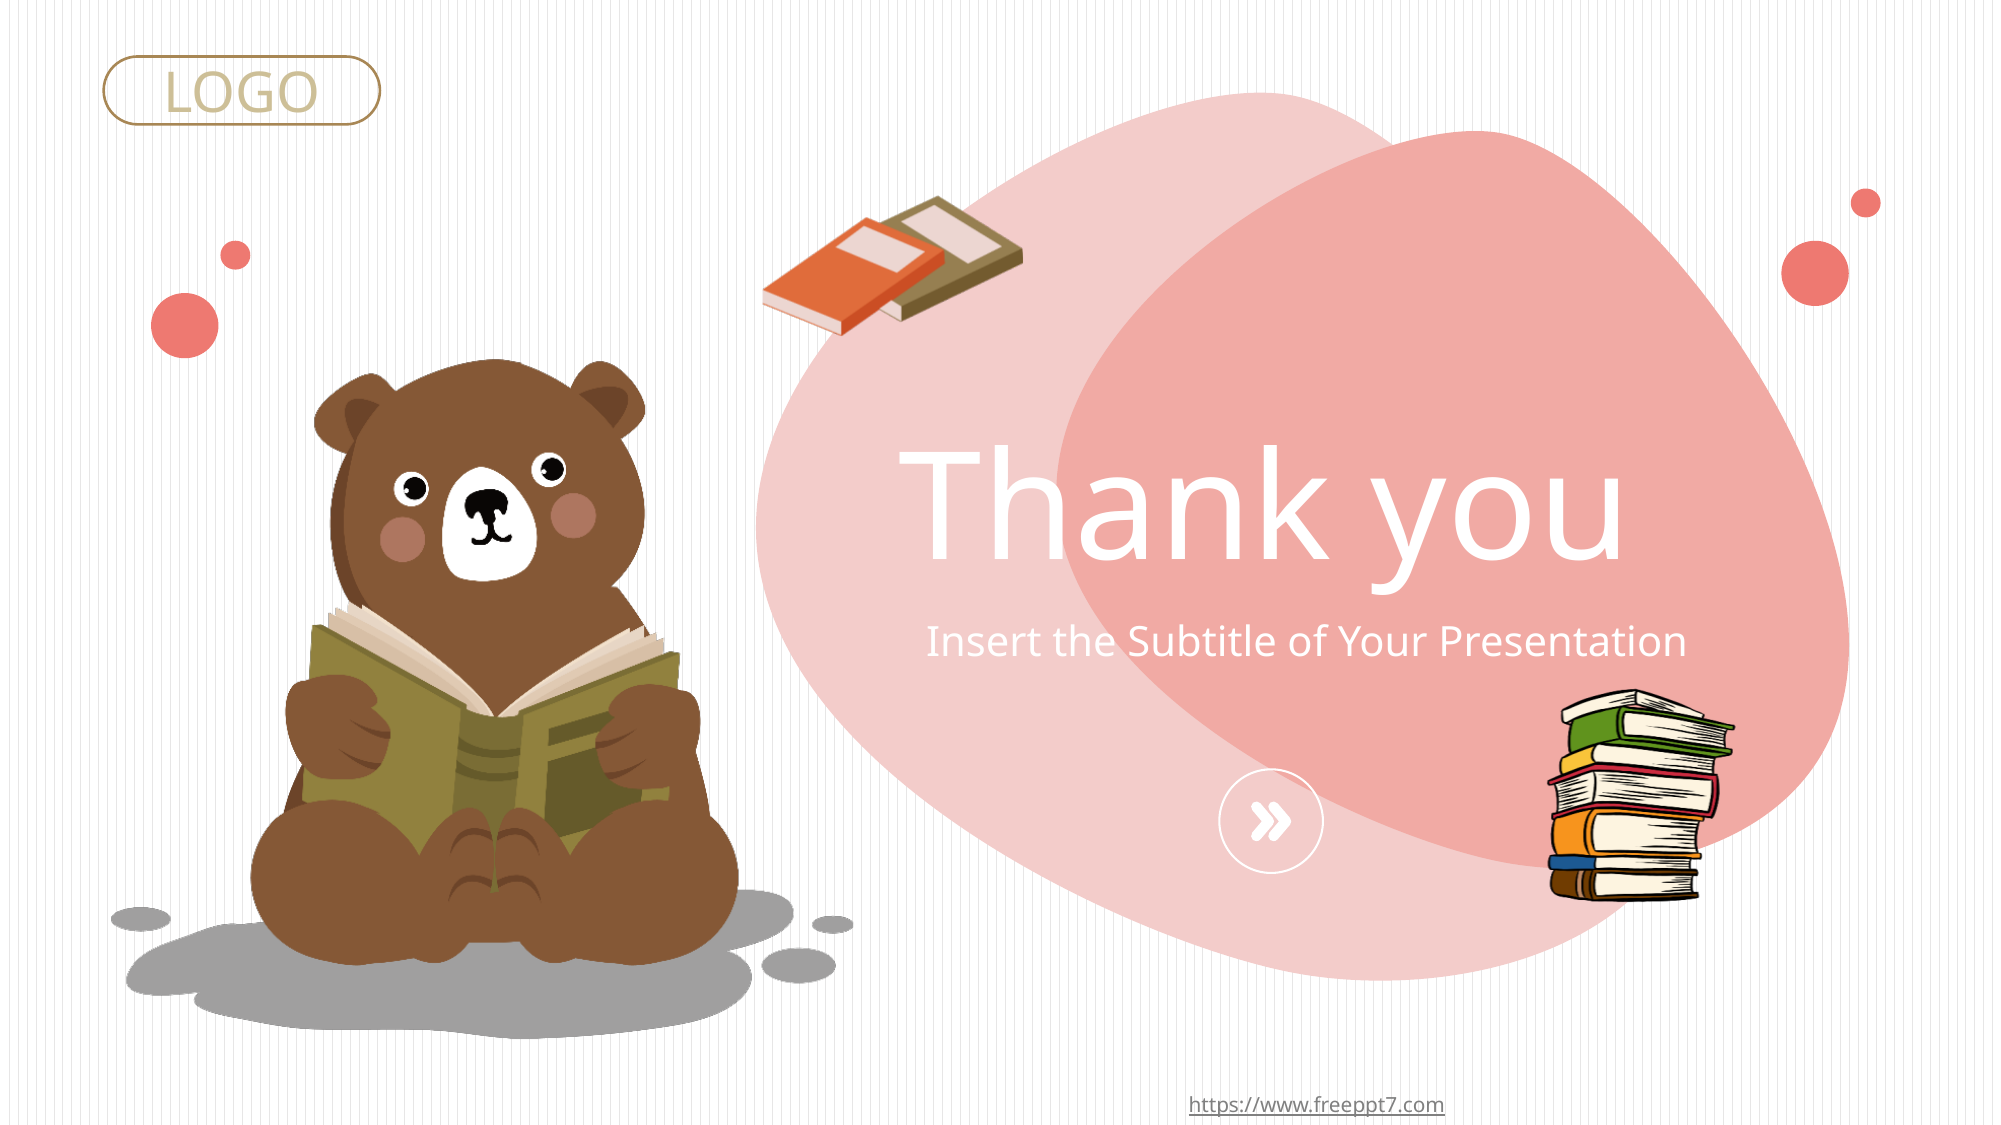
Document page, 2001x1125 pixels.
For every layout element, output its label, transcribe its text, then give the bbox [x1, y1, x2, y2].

text_box [1781, 240, 1849, 306]
text_box [1134, 665, 1435, 845]
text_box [1219, 769, 1323, 873]
text_box Insert the Subtitle of Your Presentation [925, 589, 1712, 665]
text_box [1038, 91, 1393, 402]
picture [1435, 608, 1829, 1002]
text_box [220, 240, 251, 270]
text_box LOGO [102, 55, 381, 126]
text_box [915, 598, 1435, 982]
text_box Thank you [915, 402, 1762, 598]
text_box [1075, 129, 1851, 743]
text_box https://www.freeppt7.com [915, 1084, 1741, 1125]
text_box [1850, 188, 1881, 218]
picture [12, 124, 1038, 1125]
